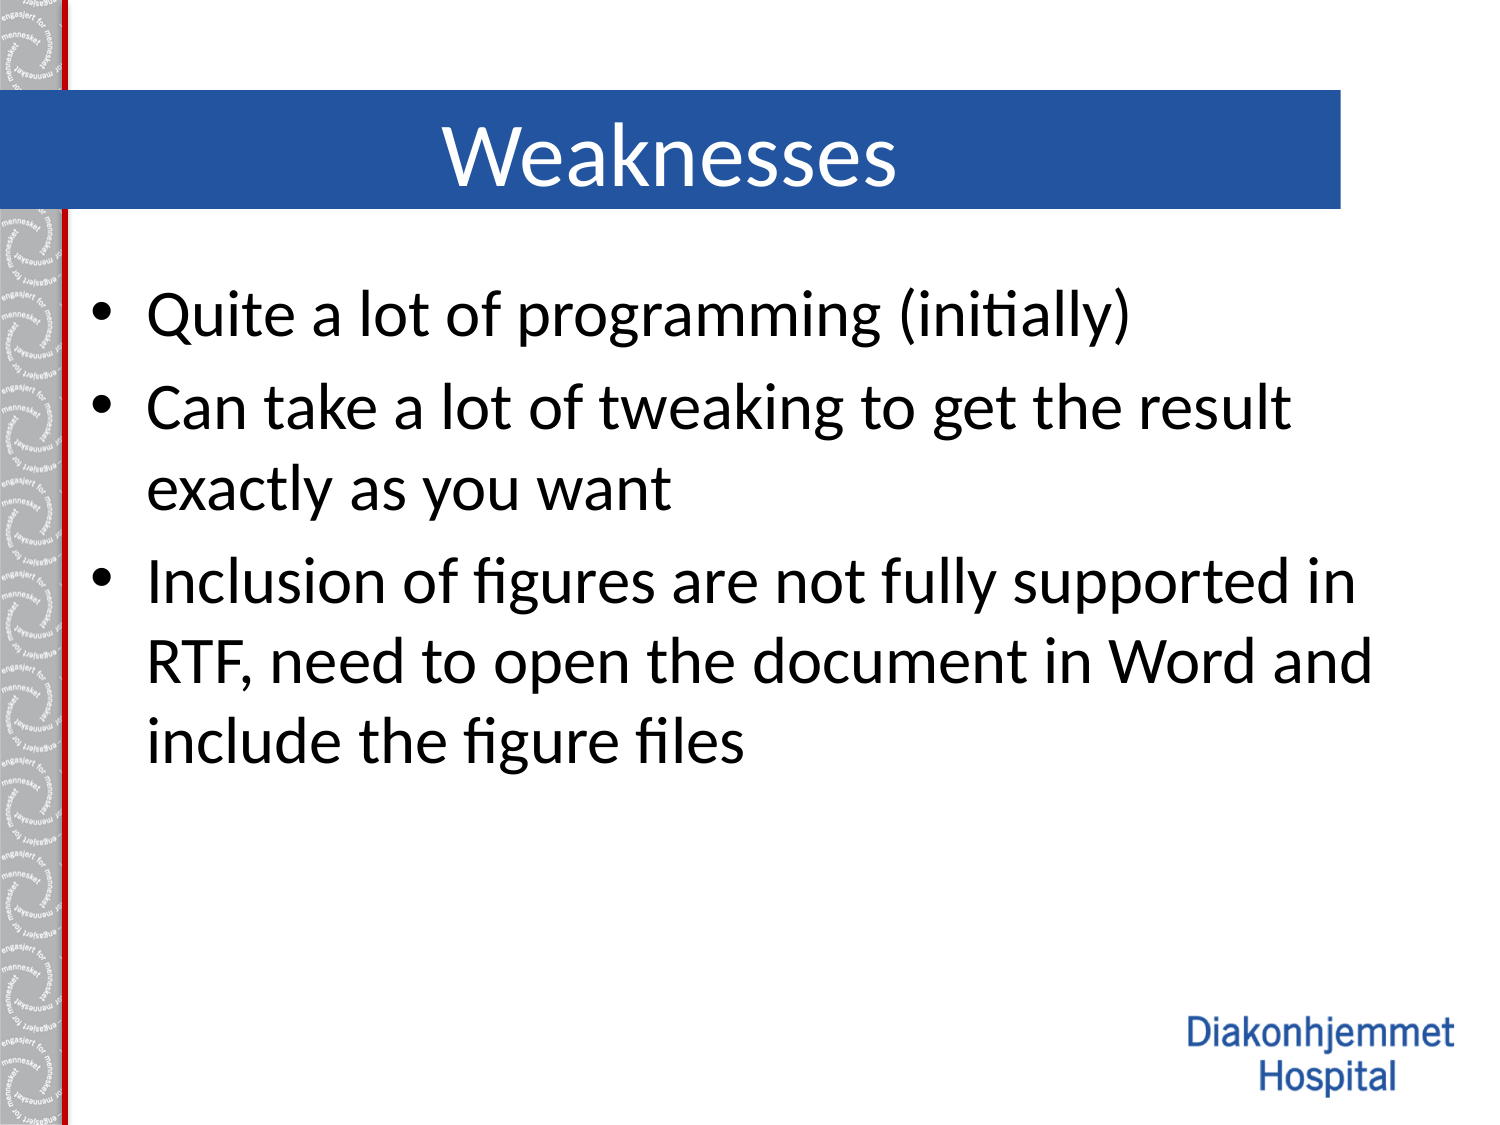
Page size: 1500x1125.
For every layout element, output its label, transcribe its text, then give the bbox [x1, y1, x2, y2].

picture [0, 0, 62, 89]
picture [0, 210, 62, 1125]
list Quite a lot of programming (initially) Can take a lot of tweaking to get the result exactly as you want Inclusion of figures are not fully supported in RTF, need to open the document in Word and include the figure files [74, 262, 1426, 1006]
picture [1182, 1011, 1459, 1102]
title Weaknesses [0, 89, 1341, 210]
